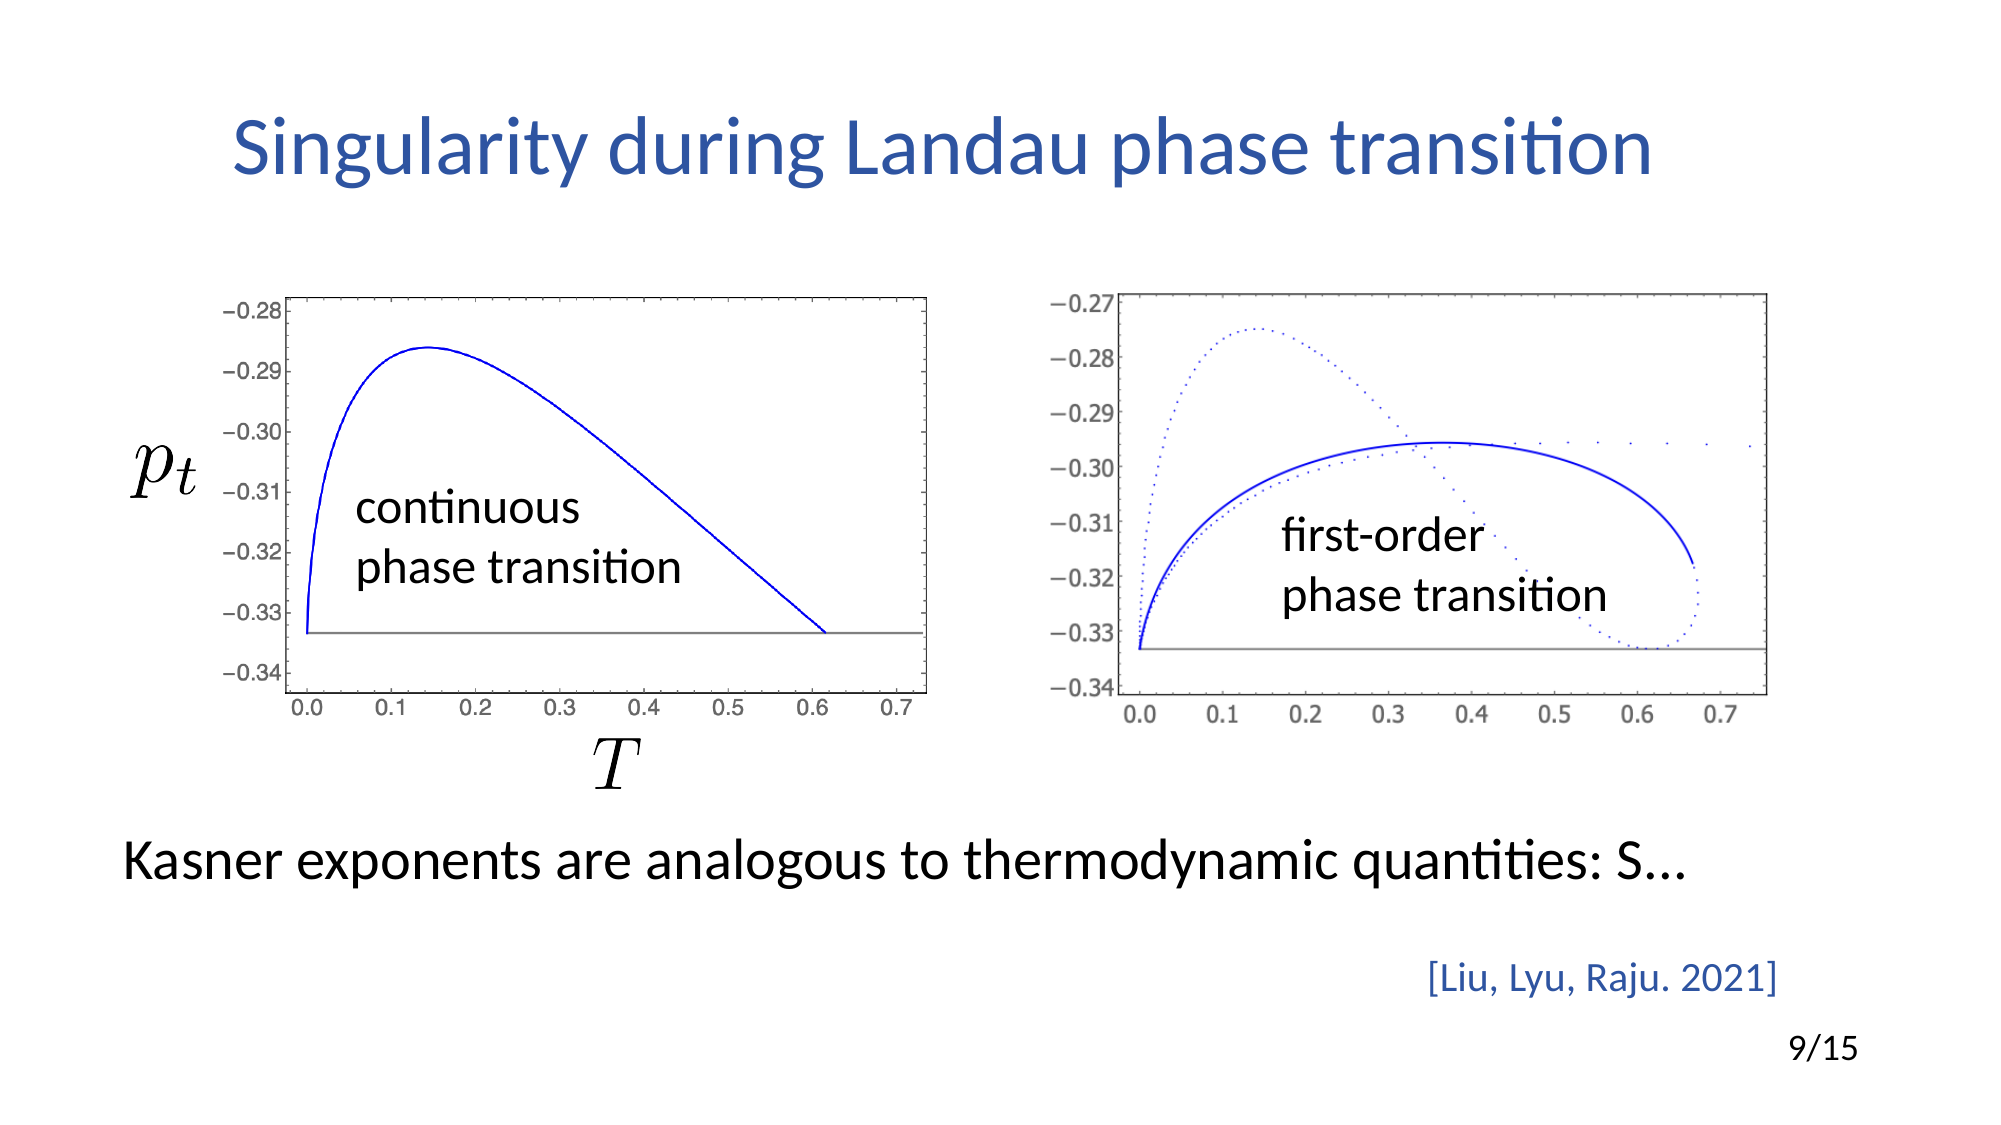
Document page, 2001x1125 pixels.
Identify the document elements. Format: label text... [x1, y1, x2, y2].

text_box Singularity during Landau phase transition [217, 83, 1876, 199]
text_box Kasner exponents are analogous to thermodynamic quantities: S... [108, 814, 1911, 899]
text_box [Liu, Lyu, Raju. 2021] [1412, 942, 1843, 1008]
picture [999, 271, 1807, 738]
picture [129, 269, 952, 796]
text_box 9/15 [1773, 1015, 1883, 1075]
